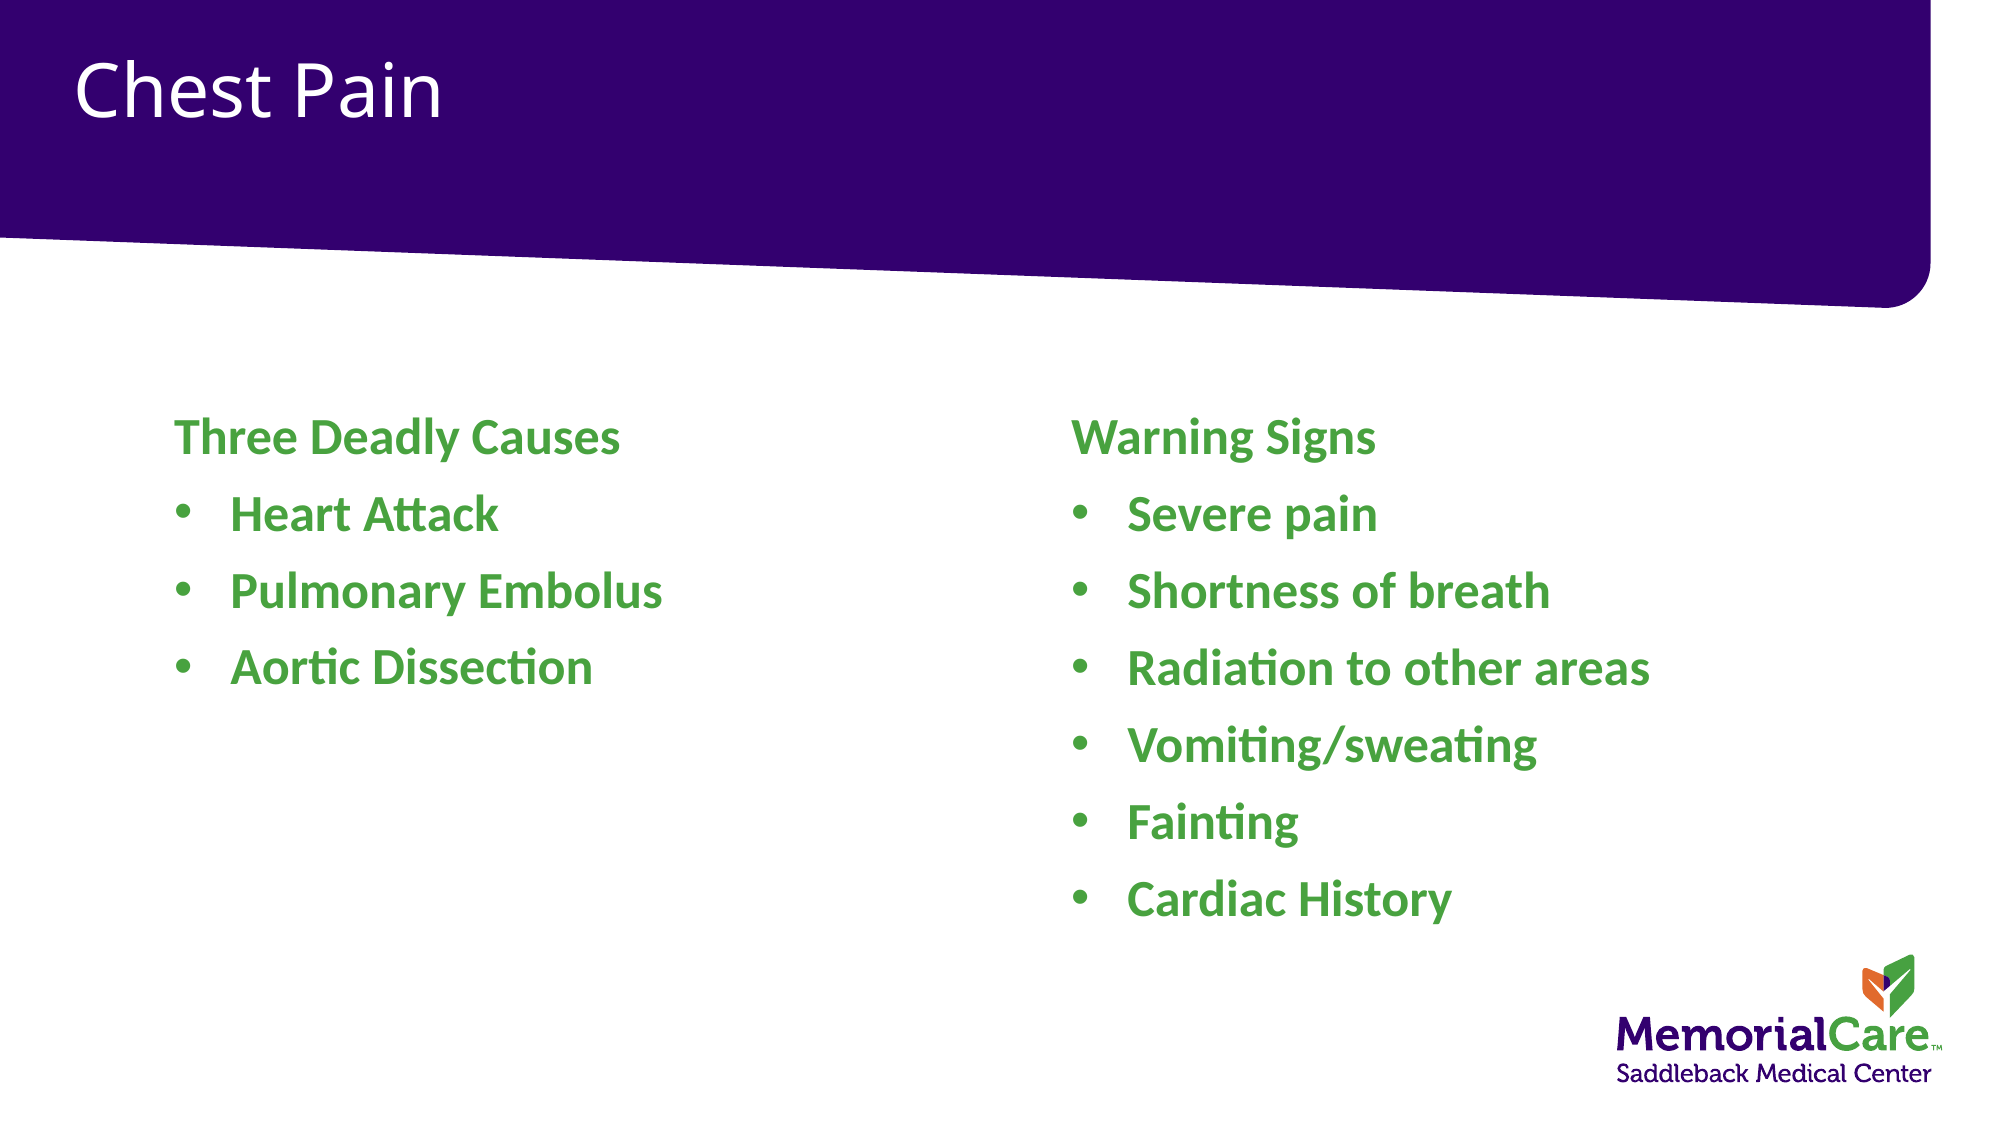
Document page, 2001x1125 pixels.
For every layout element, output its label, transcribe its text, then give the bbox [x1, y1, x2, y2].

list Three Deadly Causes Heart Attack Pulmonary Embolus Aortic Dissection [174, 409, 771, 996]
text_box Warning Signs Severe pain Shortness of breath Radiation to other areas Vomiting/sweating Fainting Cardiac History [1070, 409, 1668, 996]
title Chest Pain [73, 52, 1611, 248]
